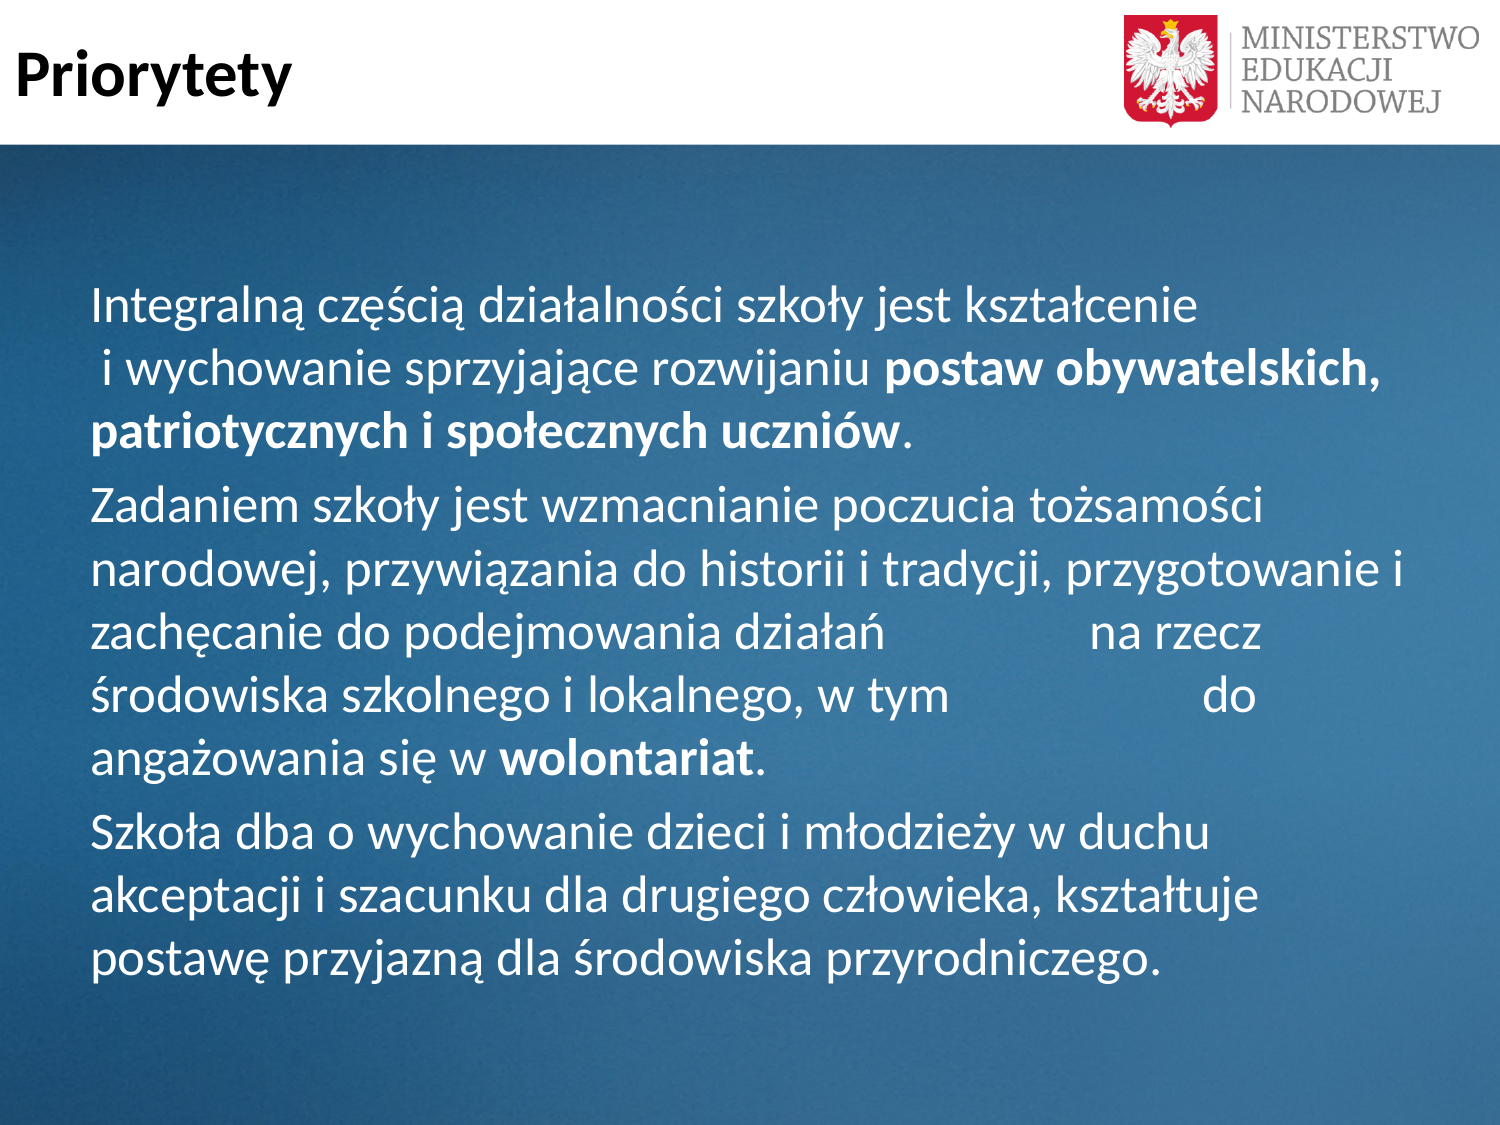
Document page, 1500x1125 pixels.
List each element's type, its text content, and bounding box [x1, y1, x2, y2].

title Priorytety [0, 0, 1500, 145]
list Integralną częścią działalności szkoły jest kształcenie i wychowanie sprzyjające rozwijaniu postaw obywatelskich, patriotycznych i społecznych uczniów. Zadaniem szkoły jest wzmacnianie poczucia tożsamości narodowej, przywiązania do historii i tradycji, przygotowanie i zachęcanie do podejmowania działań na rzecz środowiska szkolnego i lokalnego, w tym do angażowania się w wolontariat. Szkoła dba o wychowanie dzieci i młodzieży w duchu akceptacji i szacunku dla drugiego człowieka, kształtuje postawę przyjazną dla środowiska przyrodniczego. [75, 262, 1425, 1005]
picture [0, 145, 1500, 1125]
picture [1124, 15, 1479, 128]
